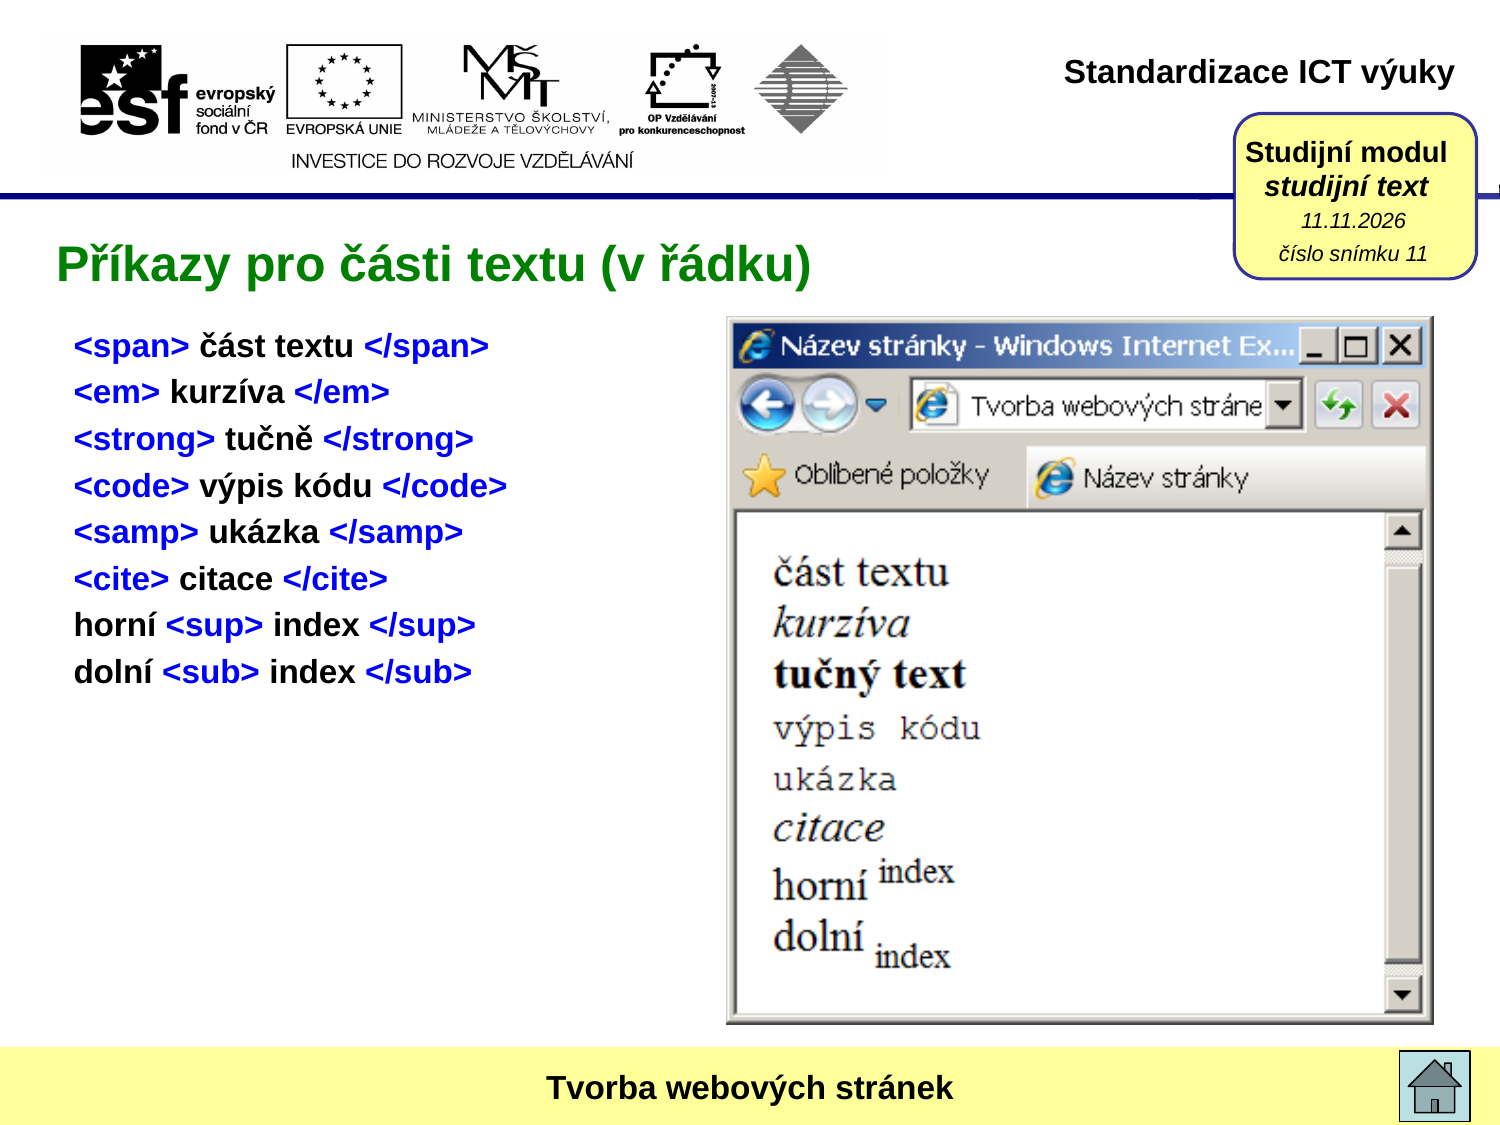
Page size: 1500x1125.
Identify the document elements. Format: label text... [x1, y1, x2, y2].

picture [726, 316, 1434, 1026]
slide_number číslo snímku 11 [1230, 231, 1477, 280]
slide_number 17. 3. 2015 [1230, 198, 1477, 231]
footer Tvorba webových stránek [0, 1046, 1500, 1125]
picture [41, 31, 884, 173]
text_box [1399, 1051, 1470, 1122]
title Příkazy pro části textu (v řádku) [40, 207, 1217, 315]
list <span> část textu </span> <em> kurzíva </em> <strong> tučně </strong> <code> výpis kódu </code> <samp> ukázka </samp> <cite> citace </cite> horní <sup> index </sup> dolní <sub> index </sub> [58, 316, 1443, 1038]
